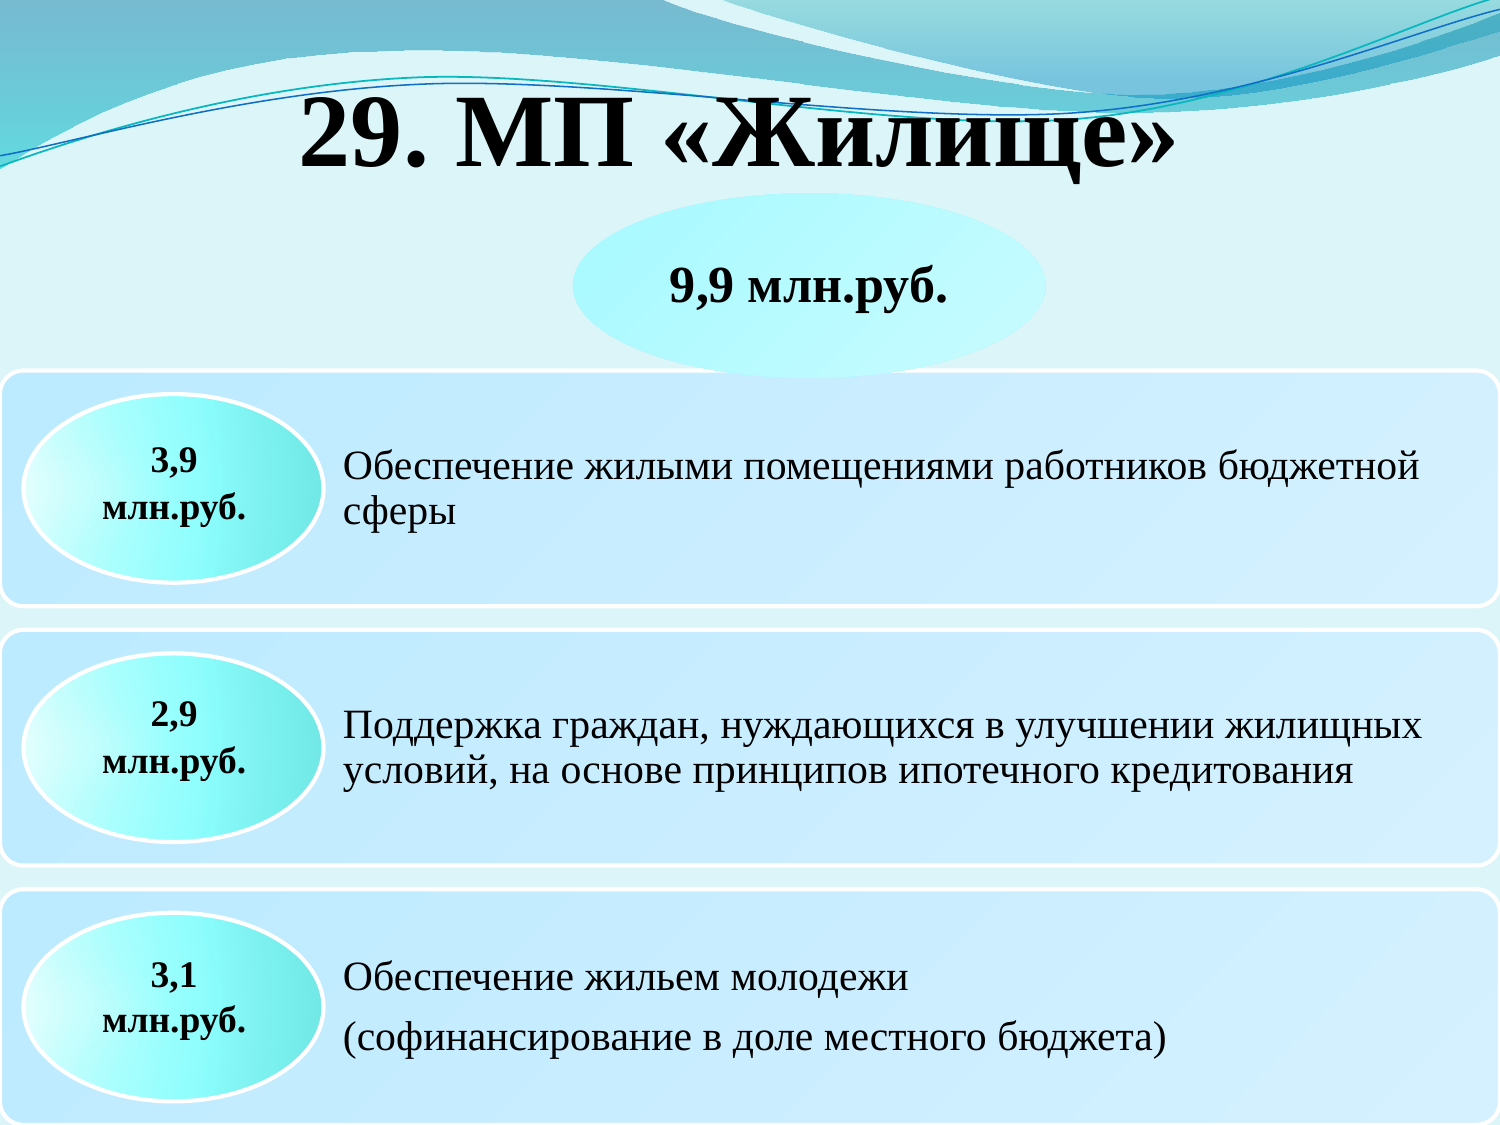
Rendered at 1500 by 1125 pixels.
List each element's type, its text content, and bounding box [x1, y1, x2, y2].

text_box 9,9 млн.руб. [570, 191, 1048, 370]
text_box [0, 370, 1500, 1125]
title 29. МП «Жилище» [64, 0, 1415, 188]
